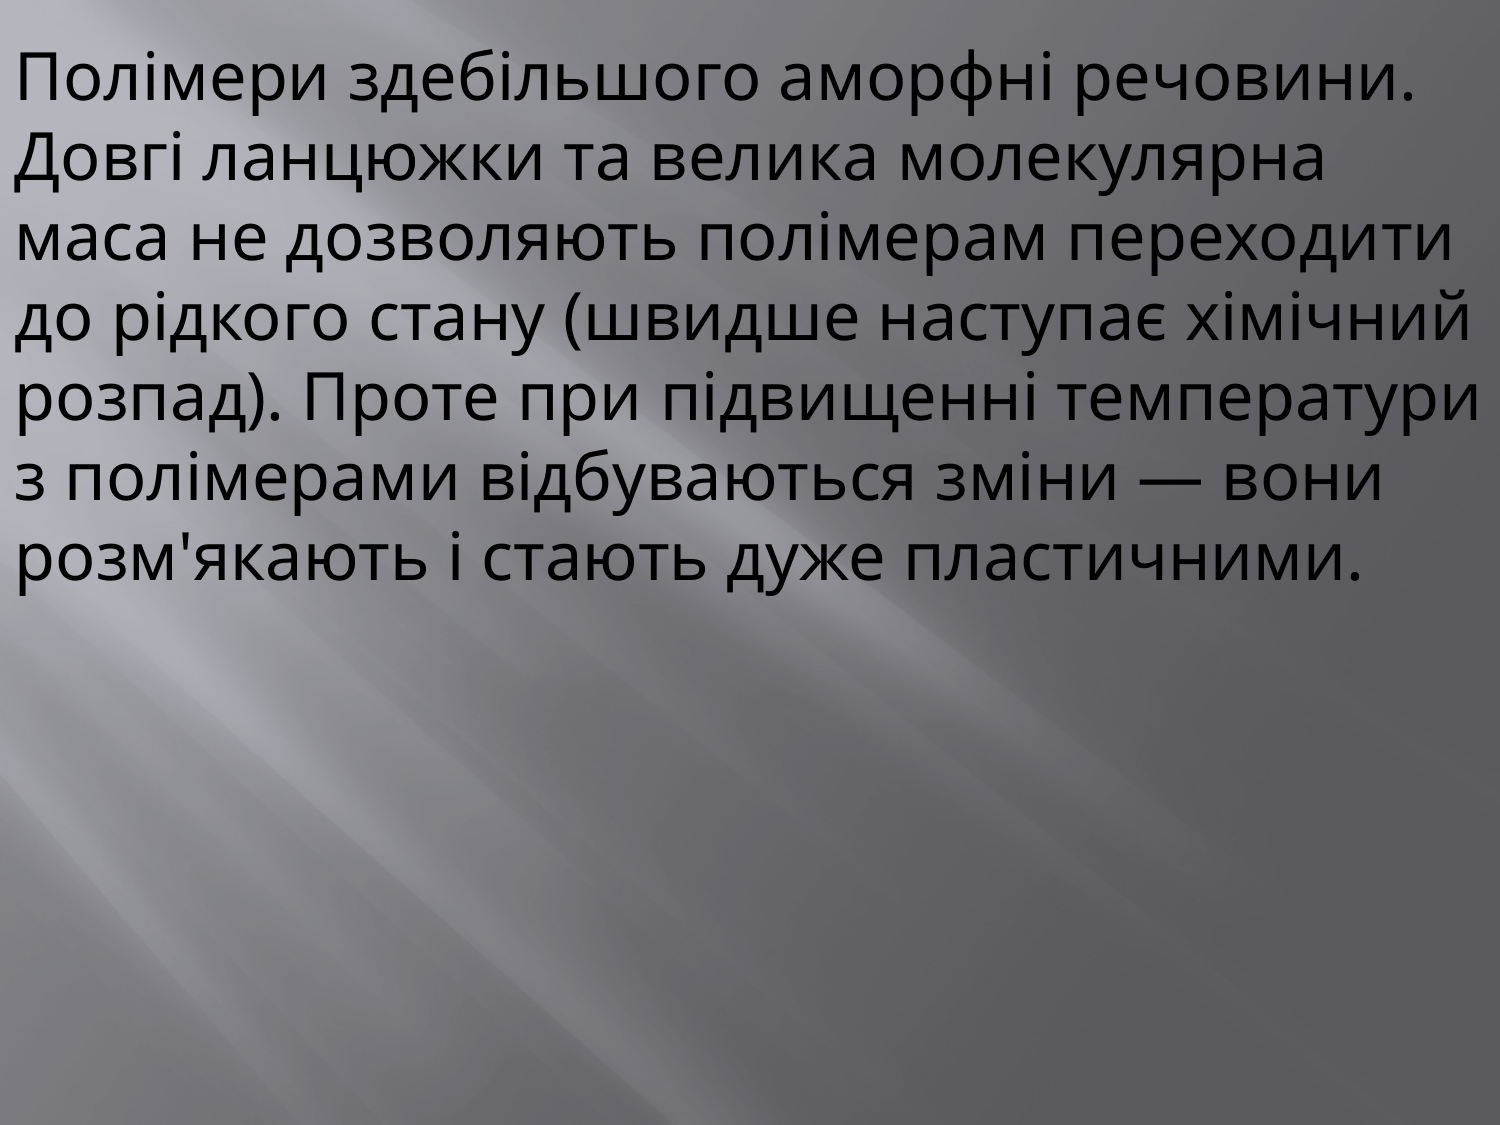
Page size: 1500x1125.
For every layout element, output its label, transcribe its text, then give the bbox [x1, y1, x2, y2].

title Полімери здебільшого аморфні речовини. Довгі ланцюжки та велика молекулярна маса не дозволяють полімерам переходити до рідкого стану (швидше наступає хімічний розпад). Проте при підвищенні температури з полімерами відбуваються зміни — вони розм'якають і стають дуже пластичними. [0, 219, 1500, 408]
